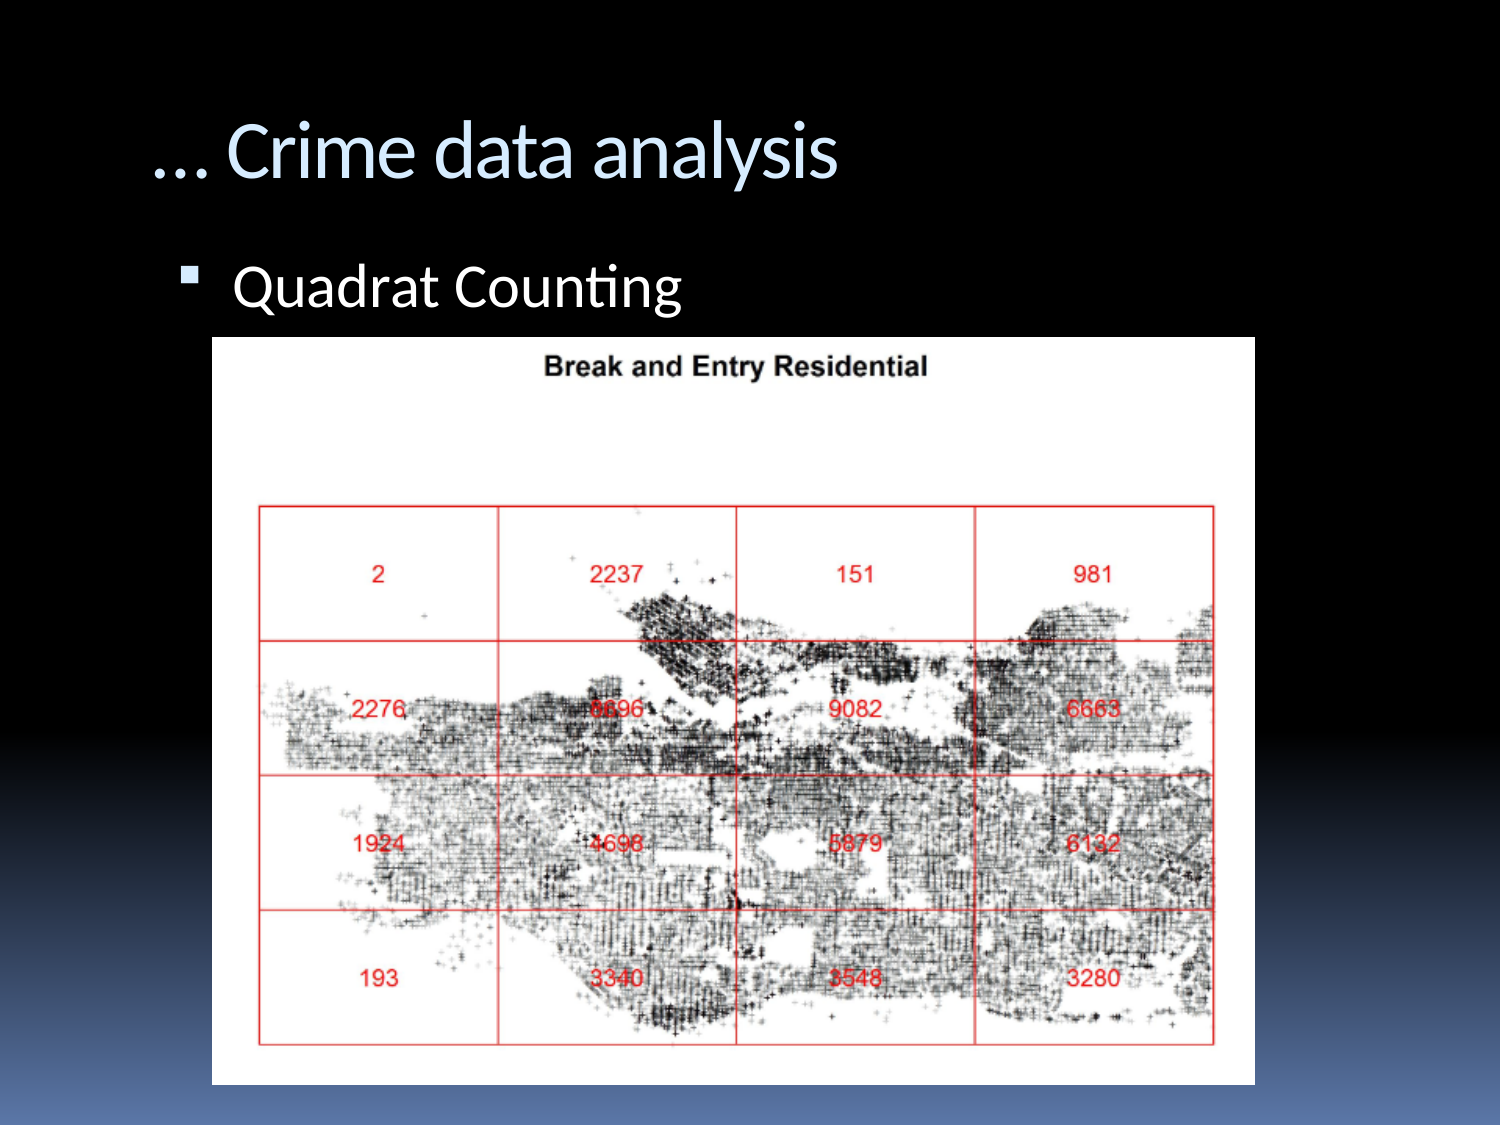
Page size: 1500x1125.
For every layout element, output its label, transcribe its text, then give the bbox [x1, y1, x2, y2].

picture [211, 337, 1256, 1085]
text_box … Crime data analysis [137, 87, 1413, 238]
list Quadrat Counting [150, 237, 1425, 1043]
